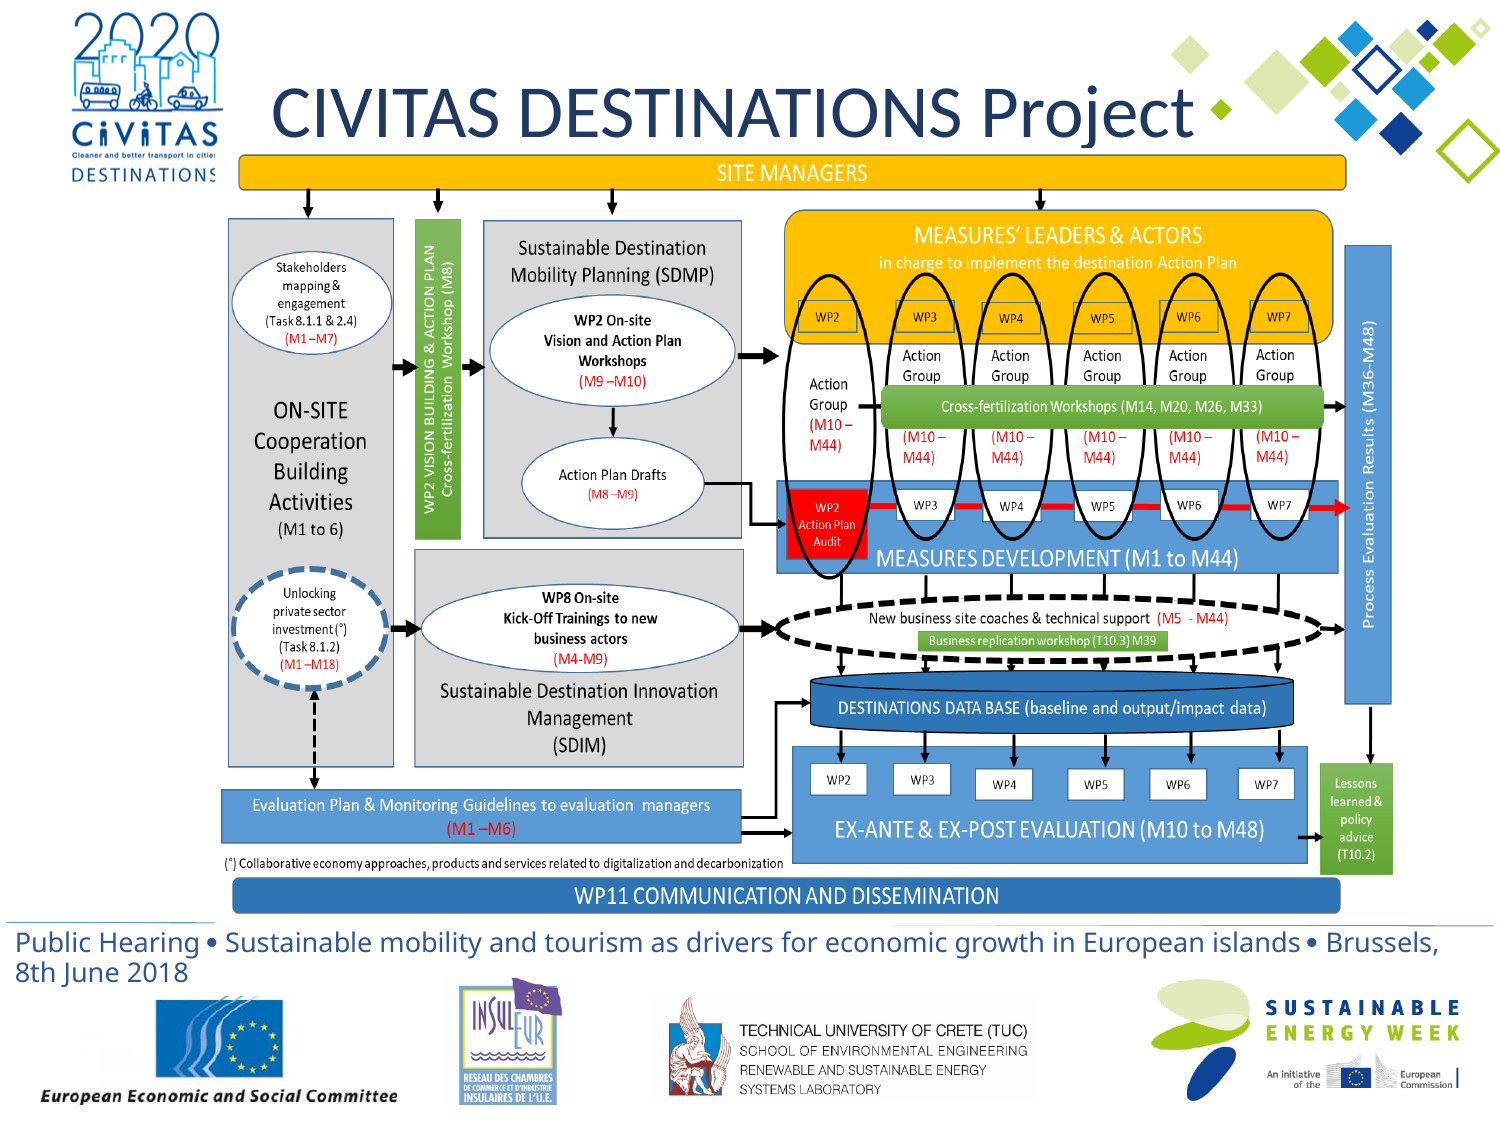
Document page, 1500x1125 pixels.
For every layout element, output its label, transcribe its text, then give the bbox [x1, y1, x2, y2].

picture [41, 996, 397, 1105]
picture [1151, 979, 1459, 1101]
text_box CIVITAS DESTINATIONS Project [257, 55, 1212, 148]
picture [0, 0, 1500, 926]
picture [649, 993, 1039, 1102]
picture [446, 978, 575, 1105]
